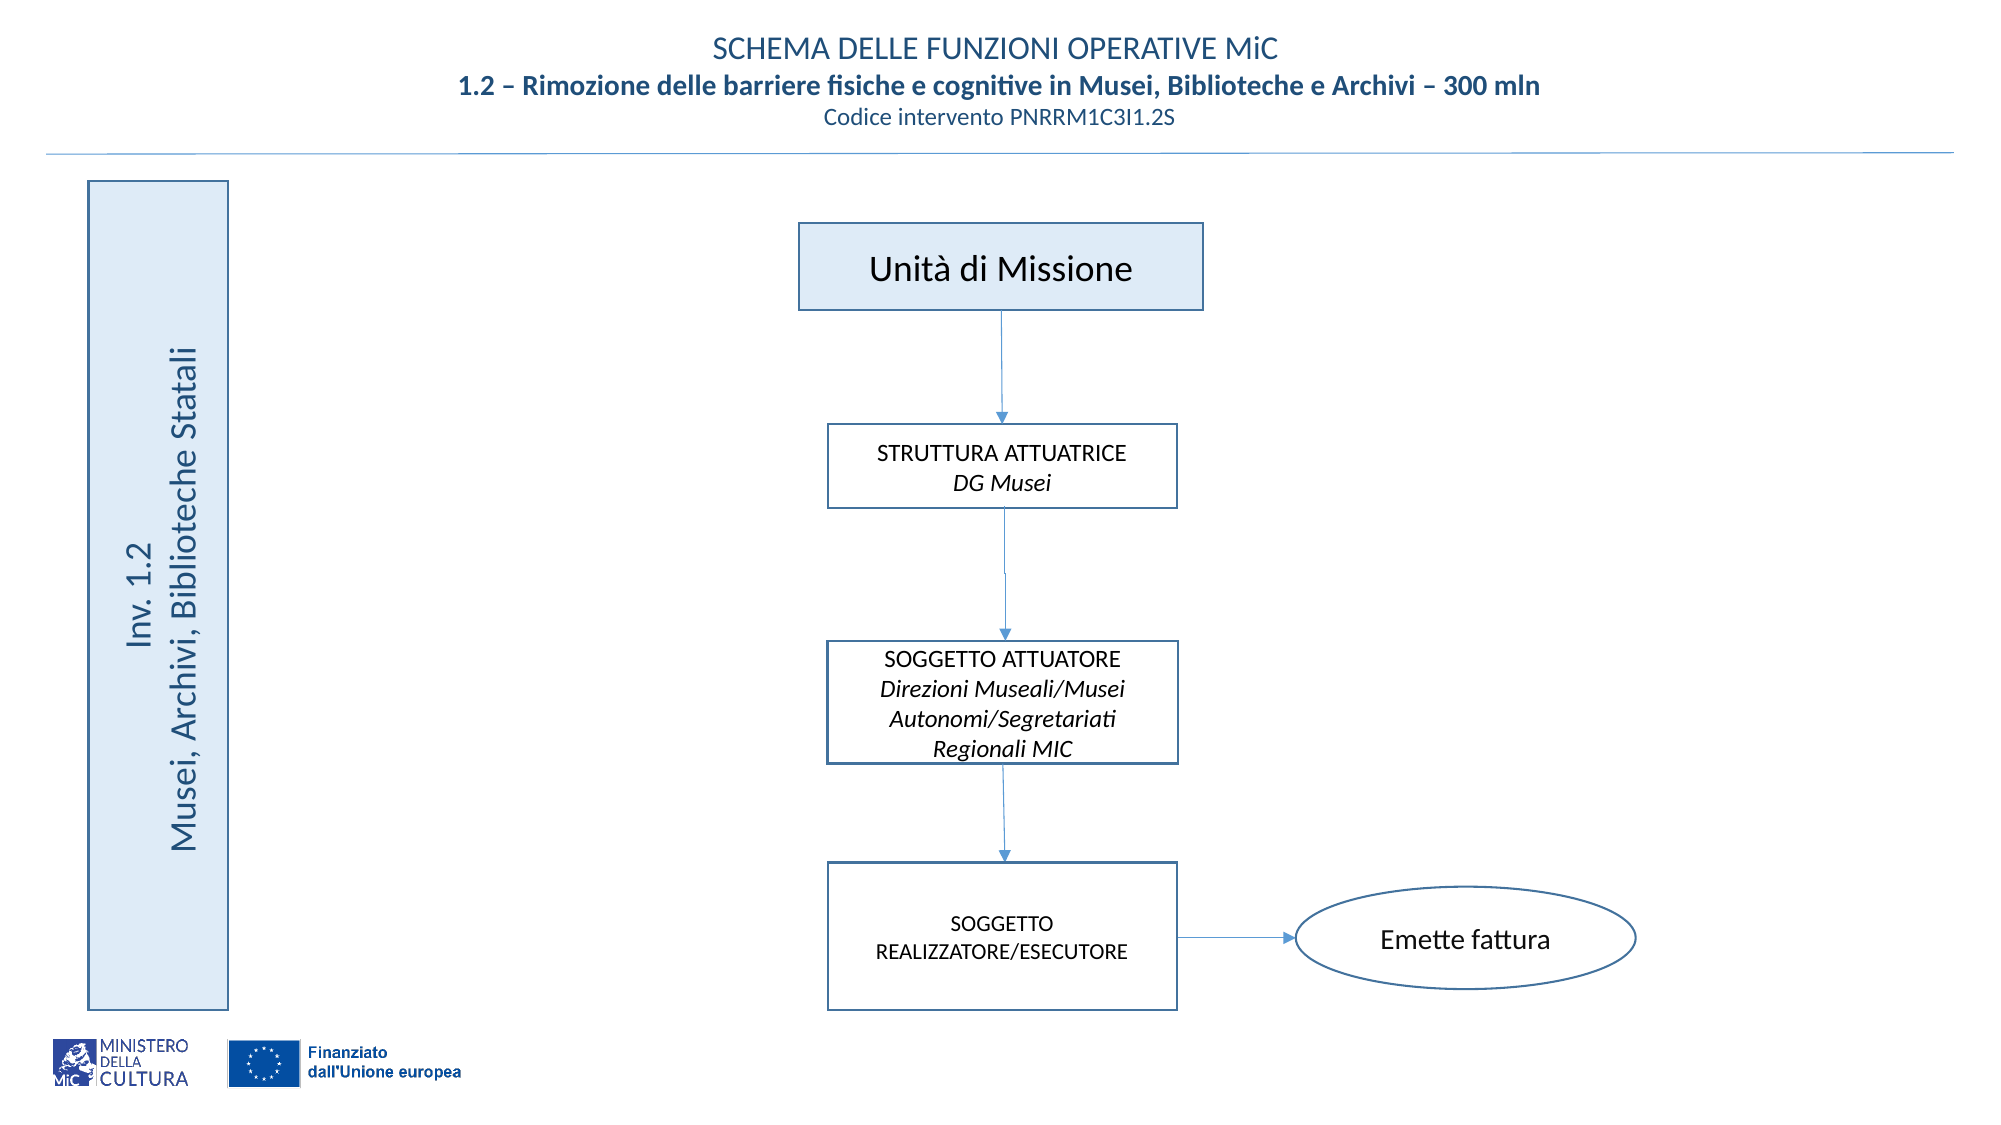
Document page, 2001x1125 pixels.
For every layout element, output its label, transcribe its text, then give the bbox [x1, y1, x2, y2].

text_box SCHEMA DELLE FUNZIONI OPERATIVE MiC 1.2 – Rimozione delle barriere fisiche e cognitive in Musei, Biblioteche e Archivi – 300 mln Codice intervento PNRRM1C3I1.2S [45, 47, 1955, 140]
picture [220, 1037, 473, 1090]
text_box Unità di Missione [798, 222, 1204, 311]
text_box Inv. 1.2 Musei, Archivi, Biblioteche Statali [87, 180, 229, 1011]
text_box SOGGETTO REALIZZATORE/ESECUTORE [827, 861, 1178, 1011]
picture [52, 1039, 188, 1086]
text_box Emette fattura [1294, 885, 1637, 991]
text_box STRUTTURA ATTUATRICE DG Musei [827, 423, 1178, 509]
text_box SOGGETTO ATTUATORE Direzioni Museali/Musei Autonomi/Segretariati Regionali MIC [826, 640, 1179, 765]
